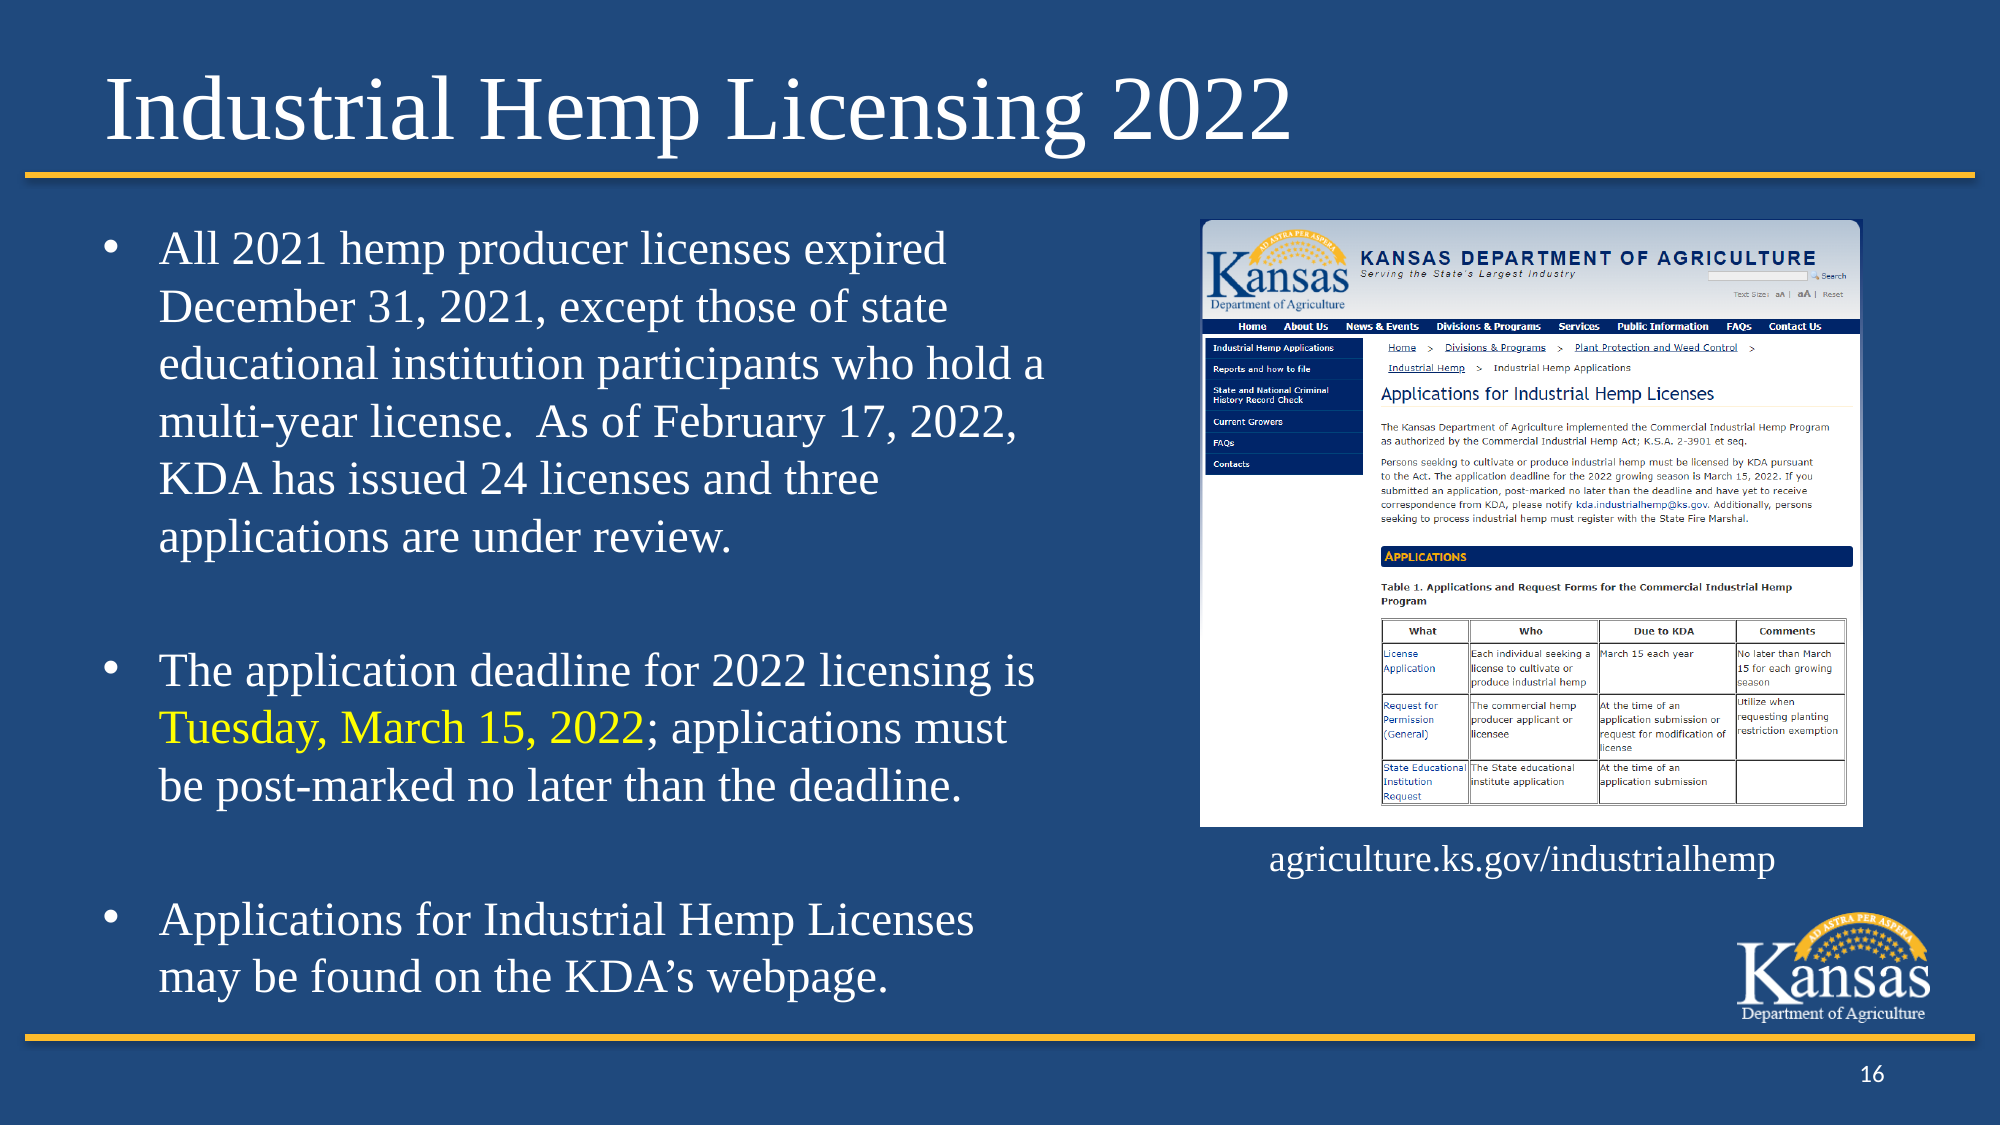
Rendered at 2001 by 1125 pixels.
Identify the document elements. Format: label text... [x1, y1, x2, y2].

text_box All 2021 hemp producer licenses expired December 31, 2021, except those of state educational institution participants who hold a multi-year license. As of February 17, 2022, KDA has issued 24 licenses and three applications are under review. The application deadline for 2022 licensing is Tuesday, March 15, 2022; applications must be post-marked no later than the deadline. Applications for Industrial Hemp Licenses may be found on the KDA’s webpage. [87, 209, 1075, 1010]
title Industrial Hemp Licensing 2022 [89, 33, 1790, 170]
picture [1199, 219, 1863, 827]
slide_number 16 [1433, 1051, 1900, 1103]
picture [1737, 912, 1930, 1026]
text_box agriculture.ks.gov/industrialhemp [1254, 826, 1917, 887]
